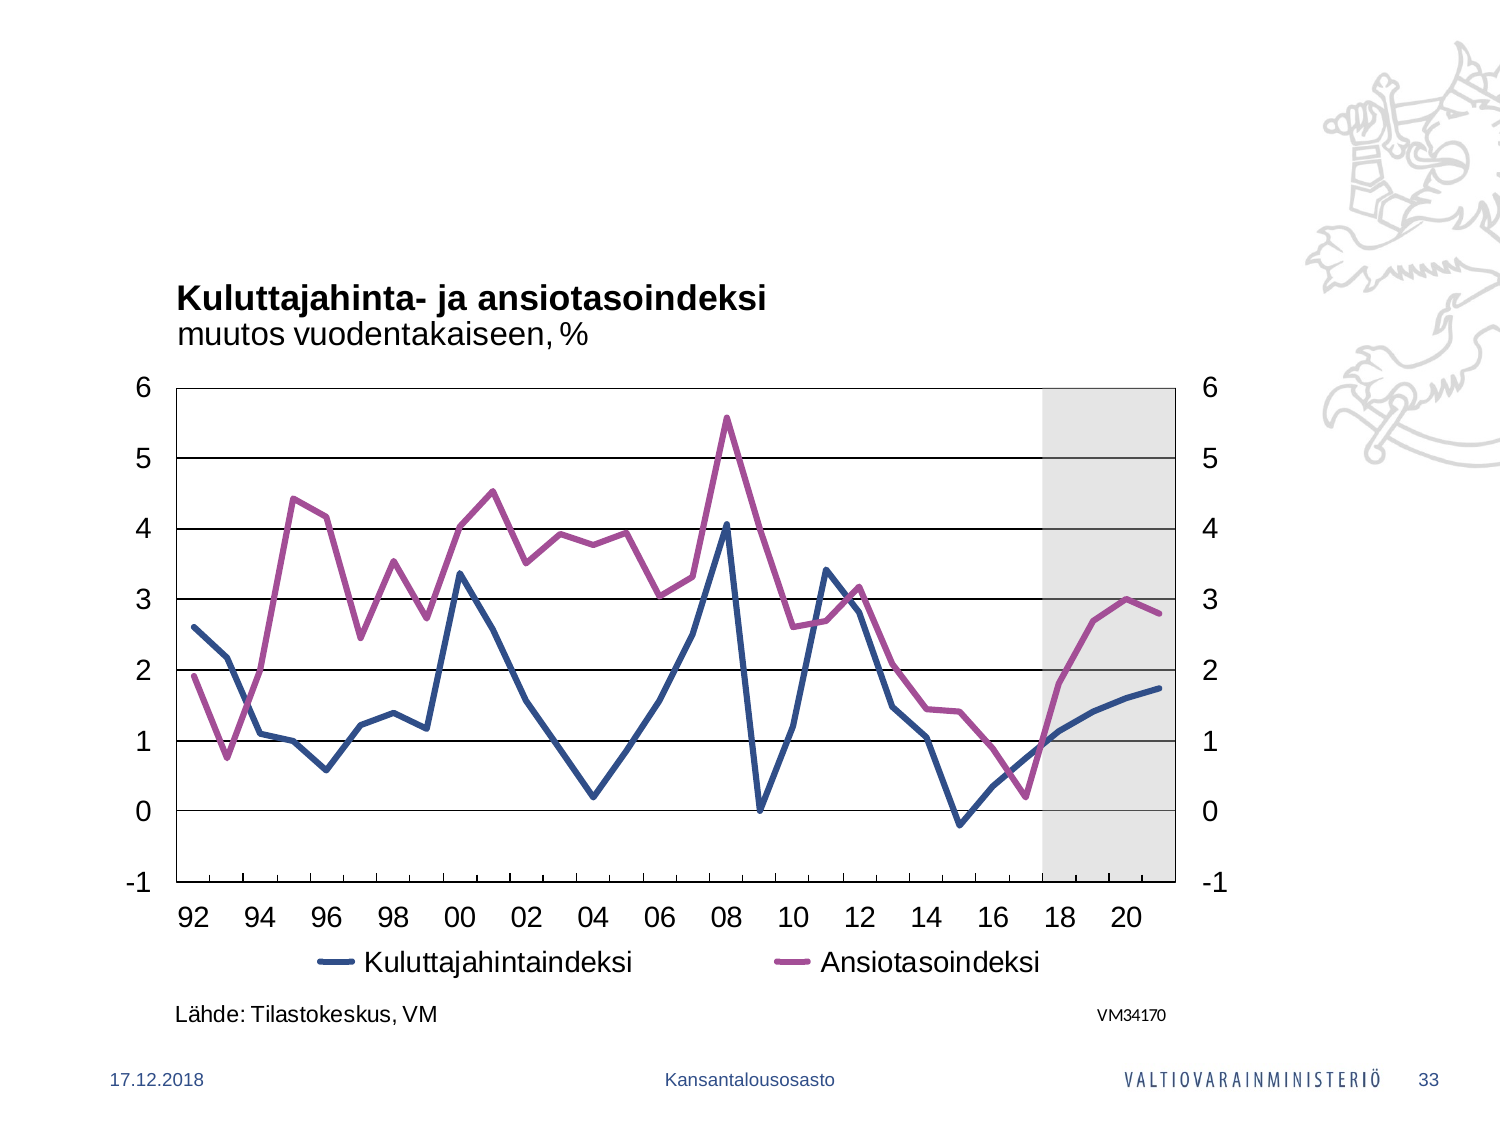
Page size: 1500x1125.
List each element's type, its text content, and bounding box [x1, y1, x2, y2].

picture [75, 0, 1500, 1046]
footer Kansantalousosasto [512, 1055, 988, 1103]
picture [1078, 1063, 1376, 1092]
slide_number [94, 1055, 255, 1103]
slide_number 33 [1376, 1054, 1455, 1103]
